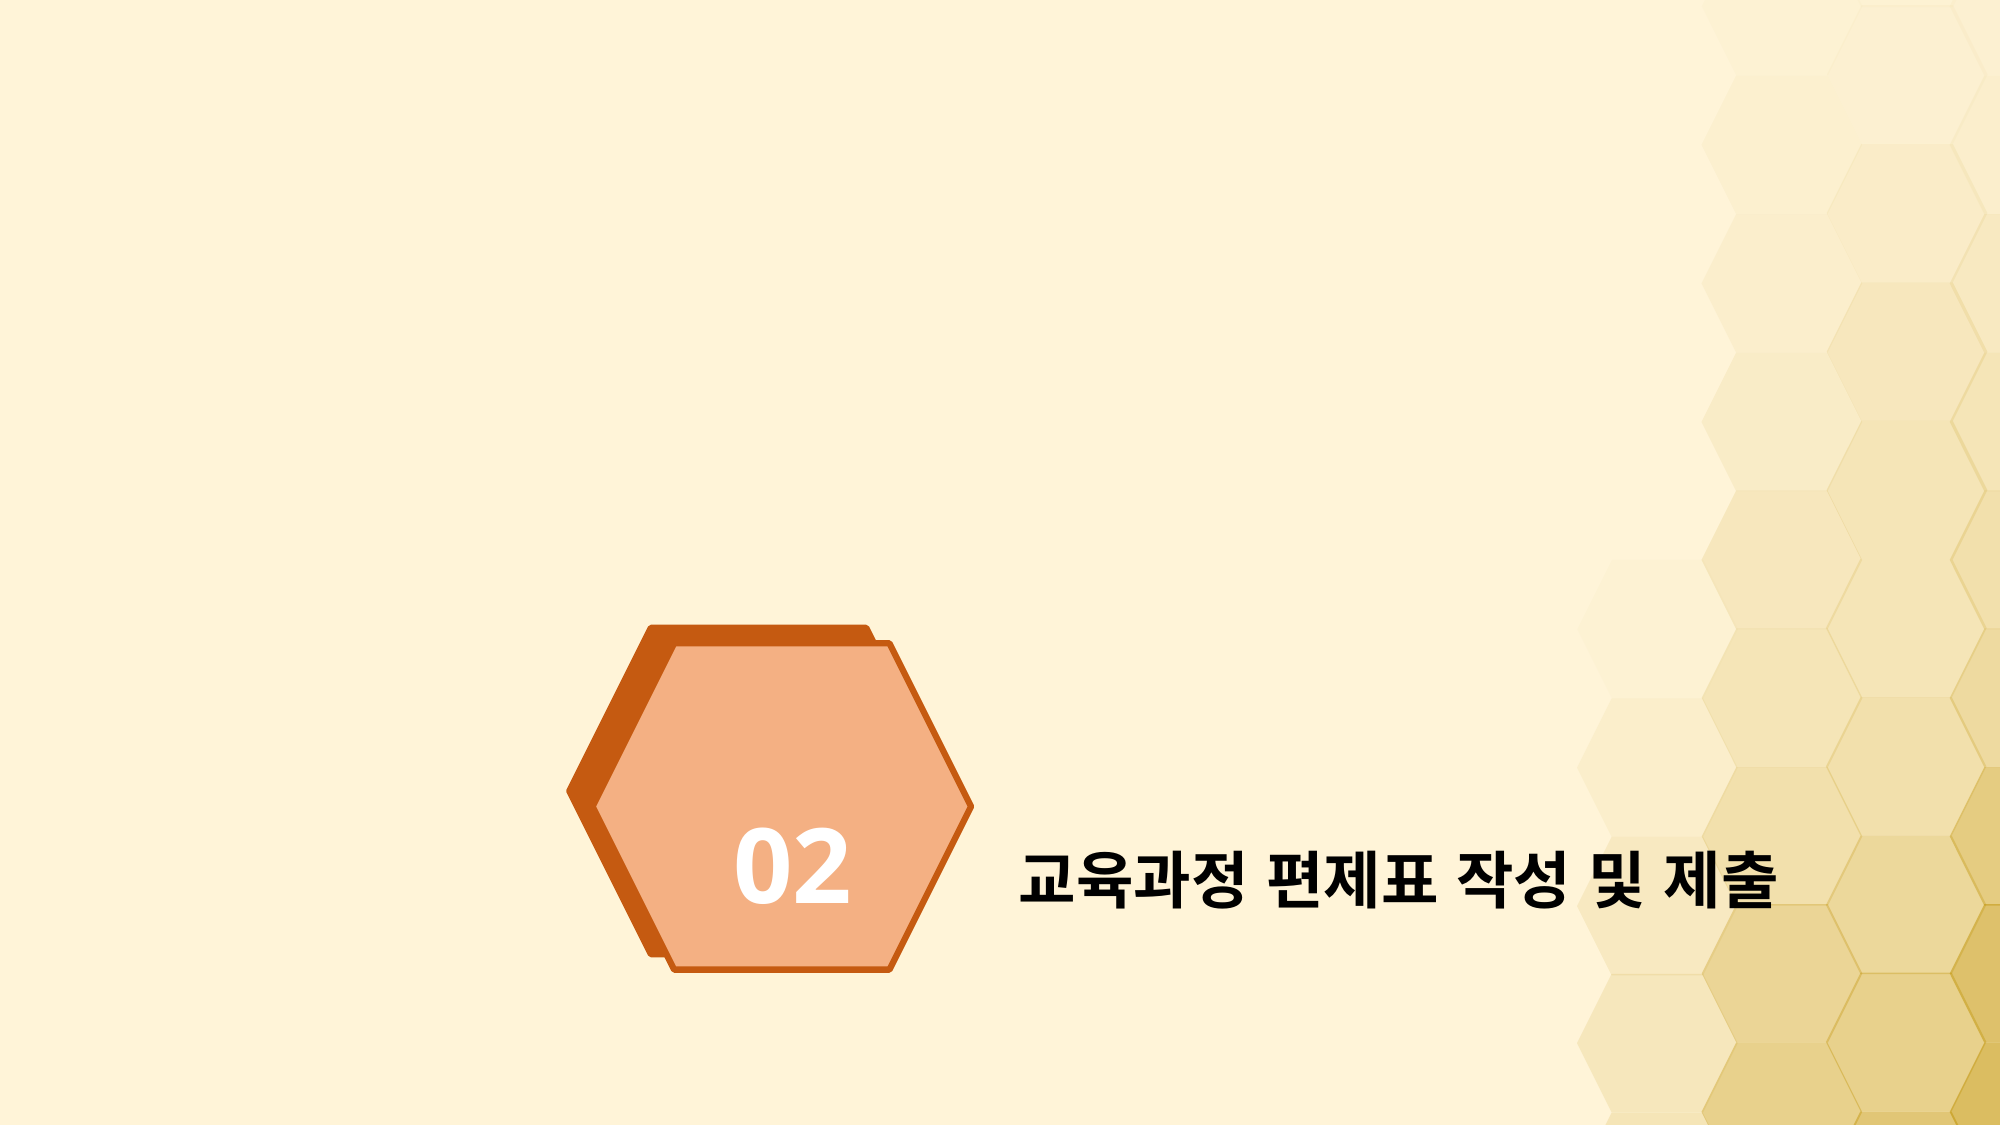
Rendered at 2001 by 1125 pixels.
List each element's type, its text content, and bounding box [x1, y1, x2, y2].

title 02 교육과정 편제표 작성 및 제출 [731, 797, 1823, 988]
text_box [565, 624, 975, 973]
